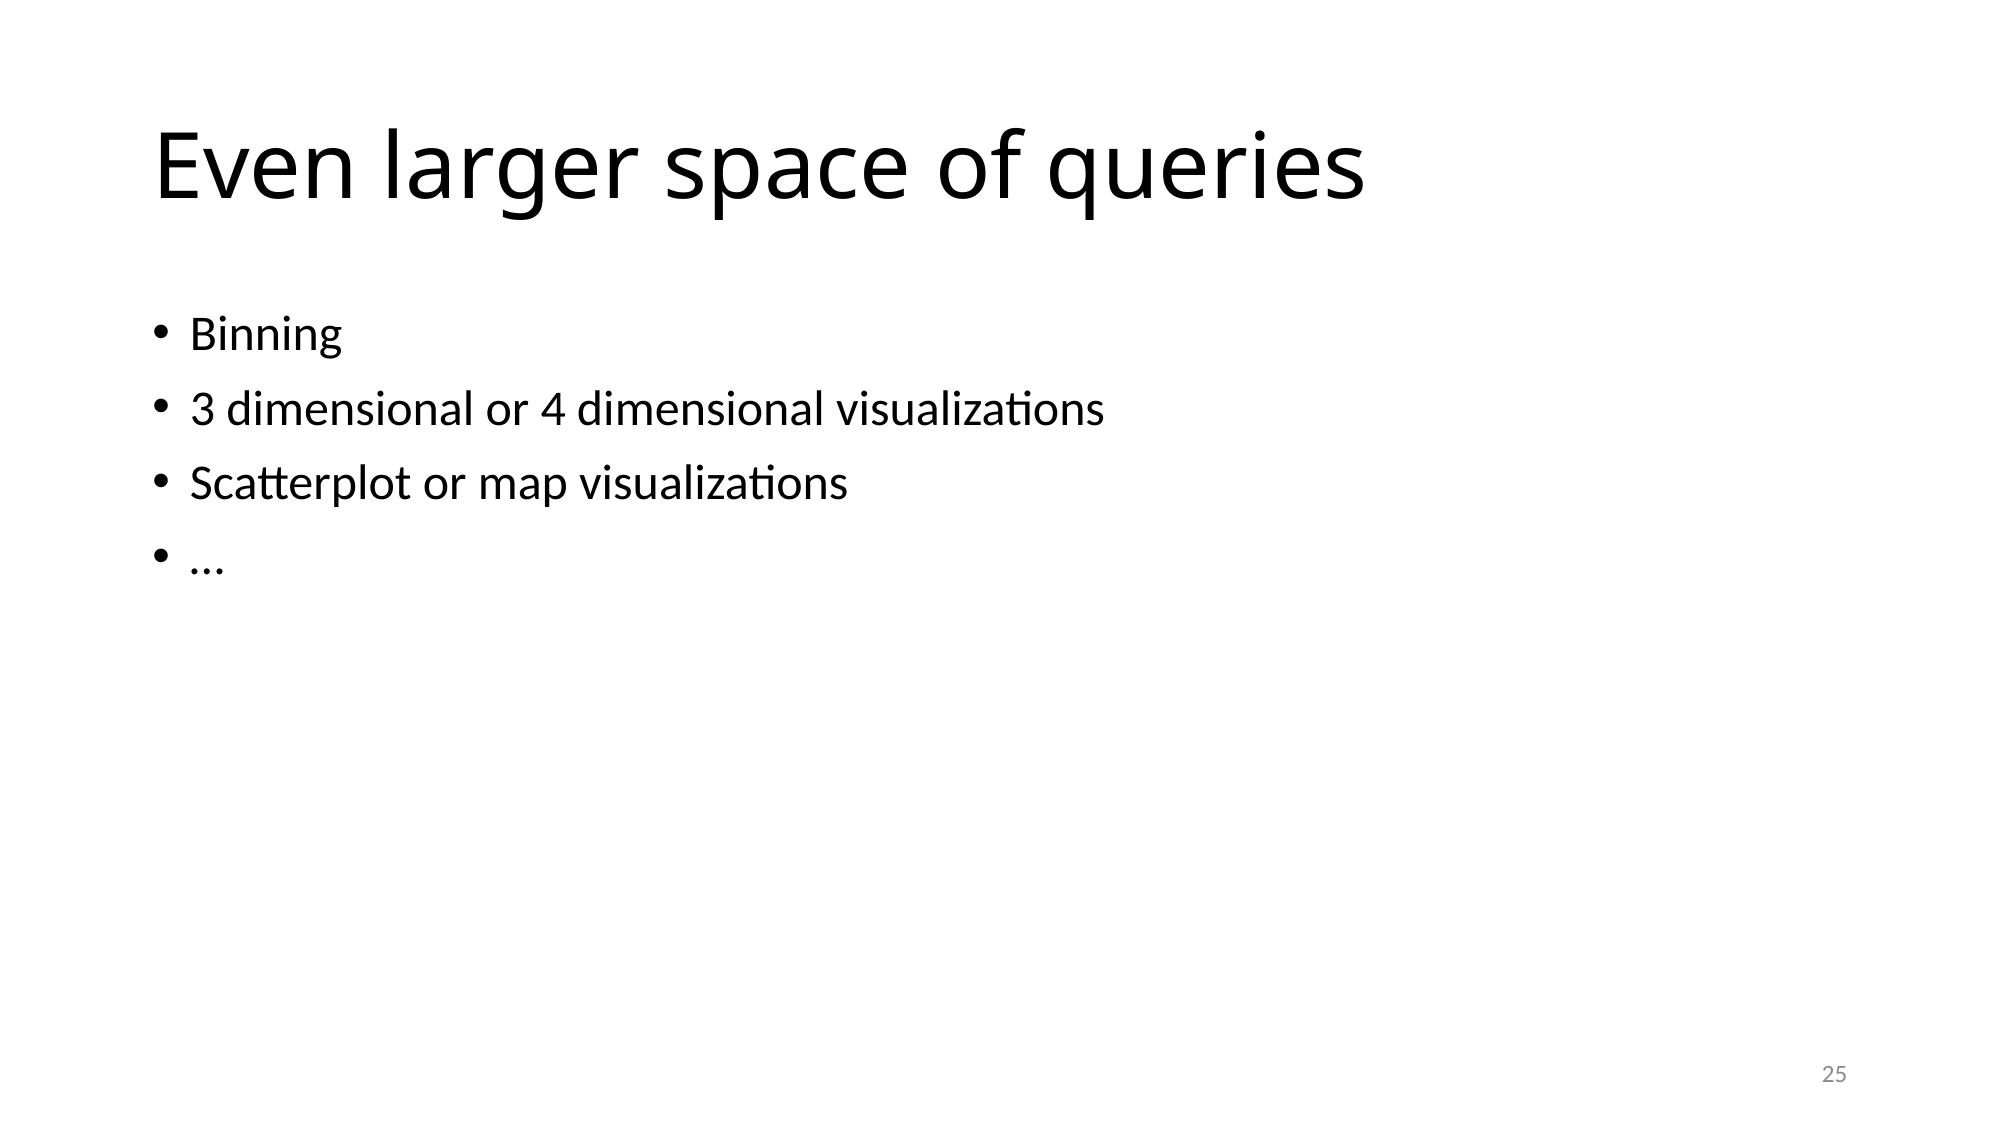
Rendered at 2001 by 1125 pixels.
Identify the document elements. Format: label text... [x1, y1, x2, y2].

slide_number 25 [1412, 1042, 1863, 1103]
title Even larger space of queries [137, 59, 1863, 278]
list Binning 3 dimensional or 4 dimensional visualizations Scatterplot or map visualizations … [137, 299, 1863, 985]
